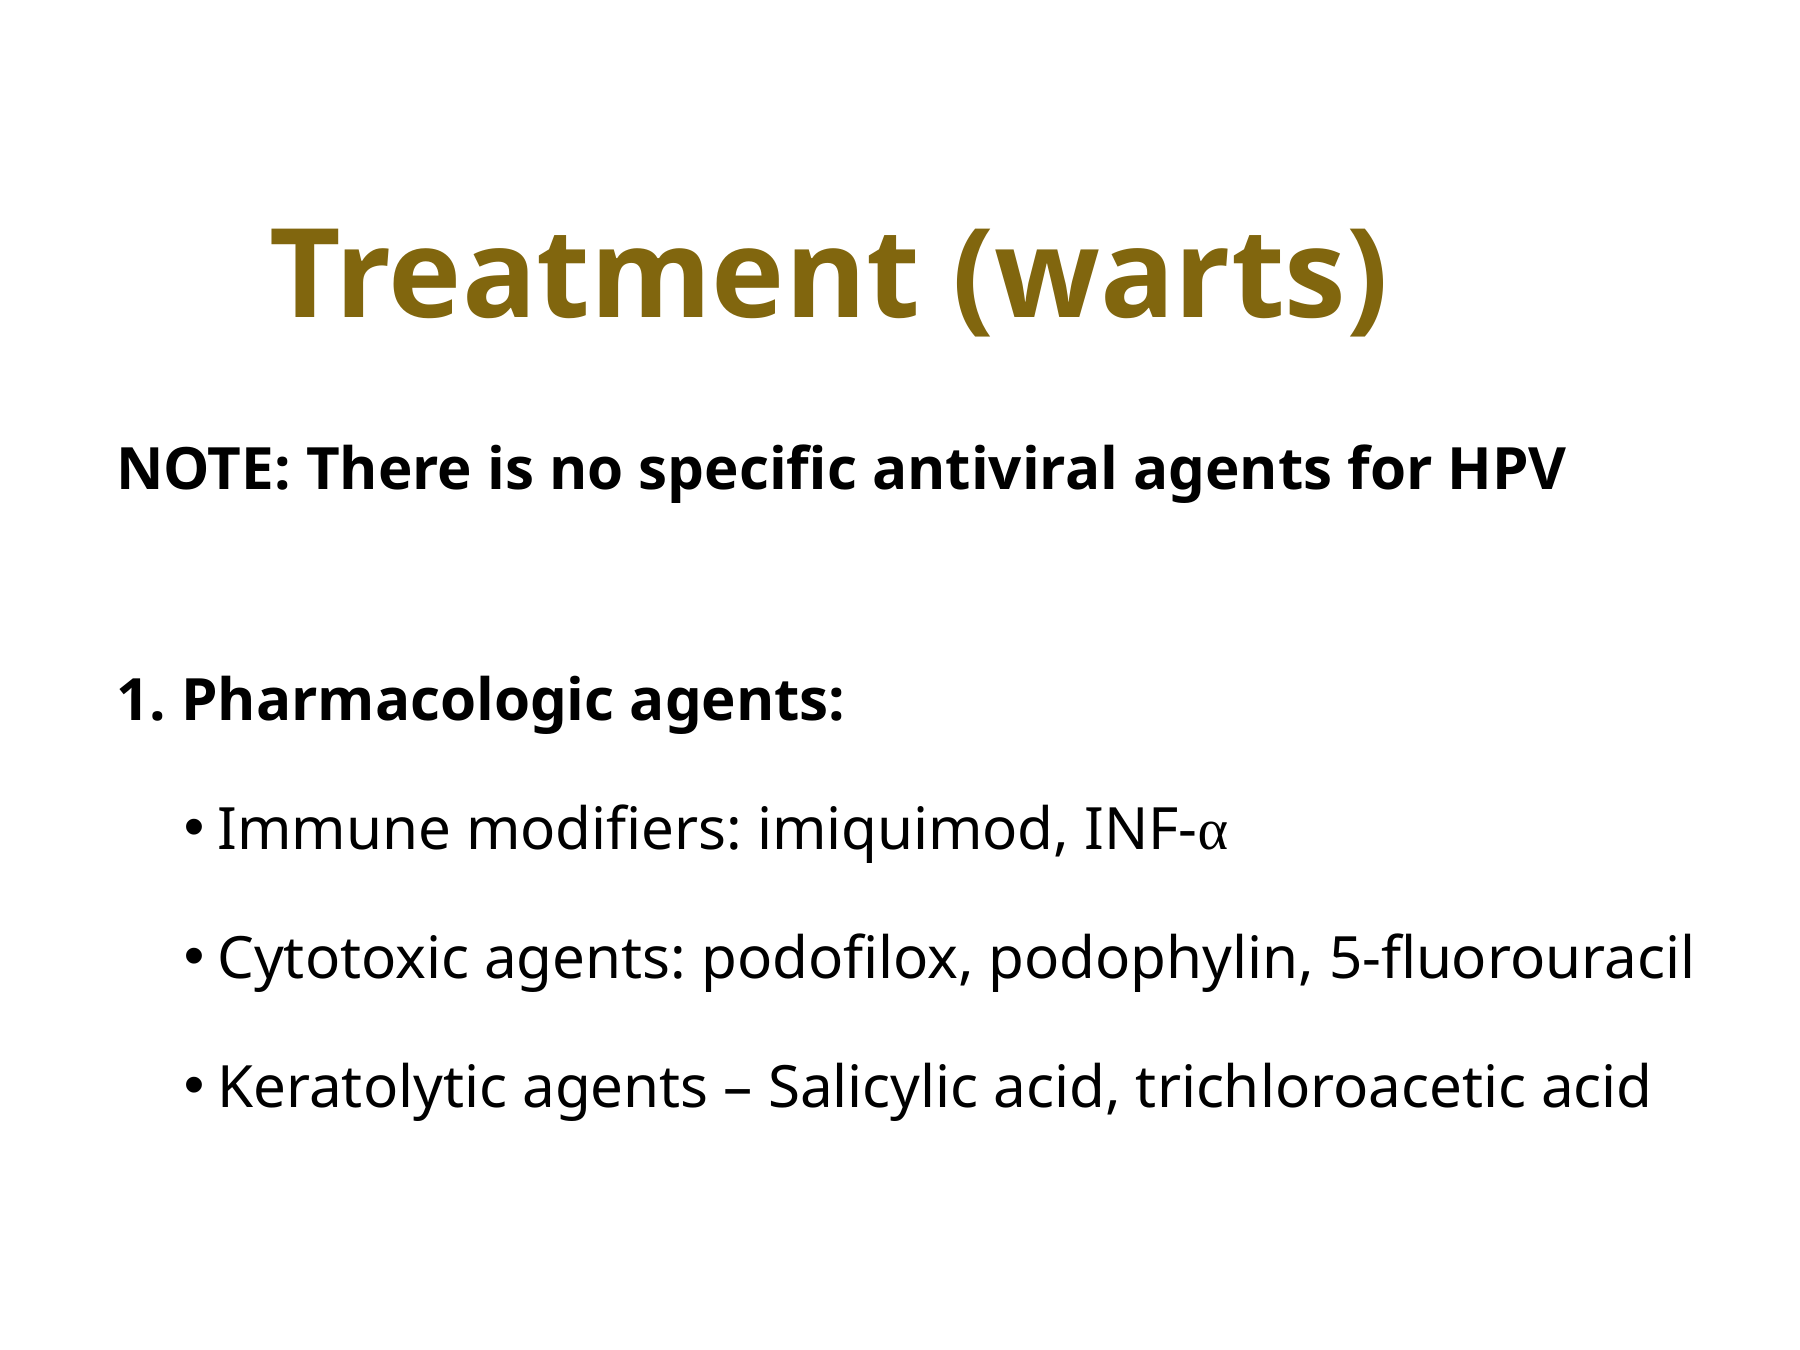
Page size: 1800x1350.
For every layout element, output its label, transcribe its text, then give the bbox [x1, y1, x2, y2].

title Treatment (warts) [254, 150, 1699, 405]
list NOTE: There is no specific antiviral agents for HPV 1. Pharmacologic agents: Immune modifiers: imiquimod, INF-α Cytotoxic agents: podofilox, podophylin, 5-fluorouracil Keratolytic agents – Salicylic acid, trichloroacetic acid [101, 431, 1775, 1225]
